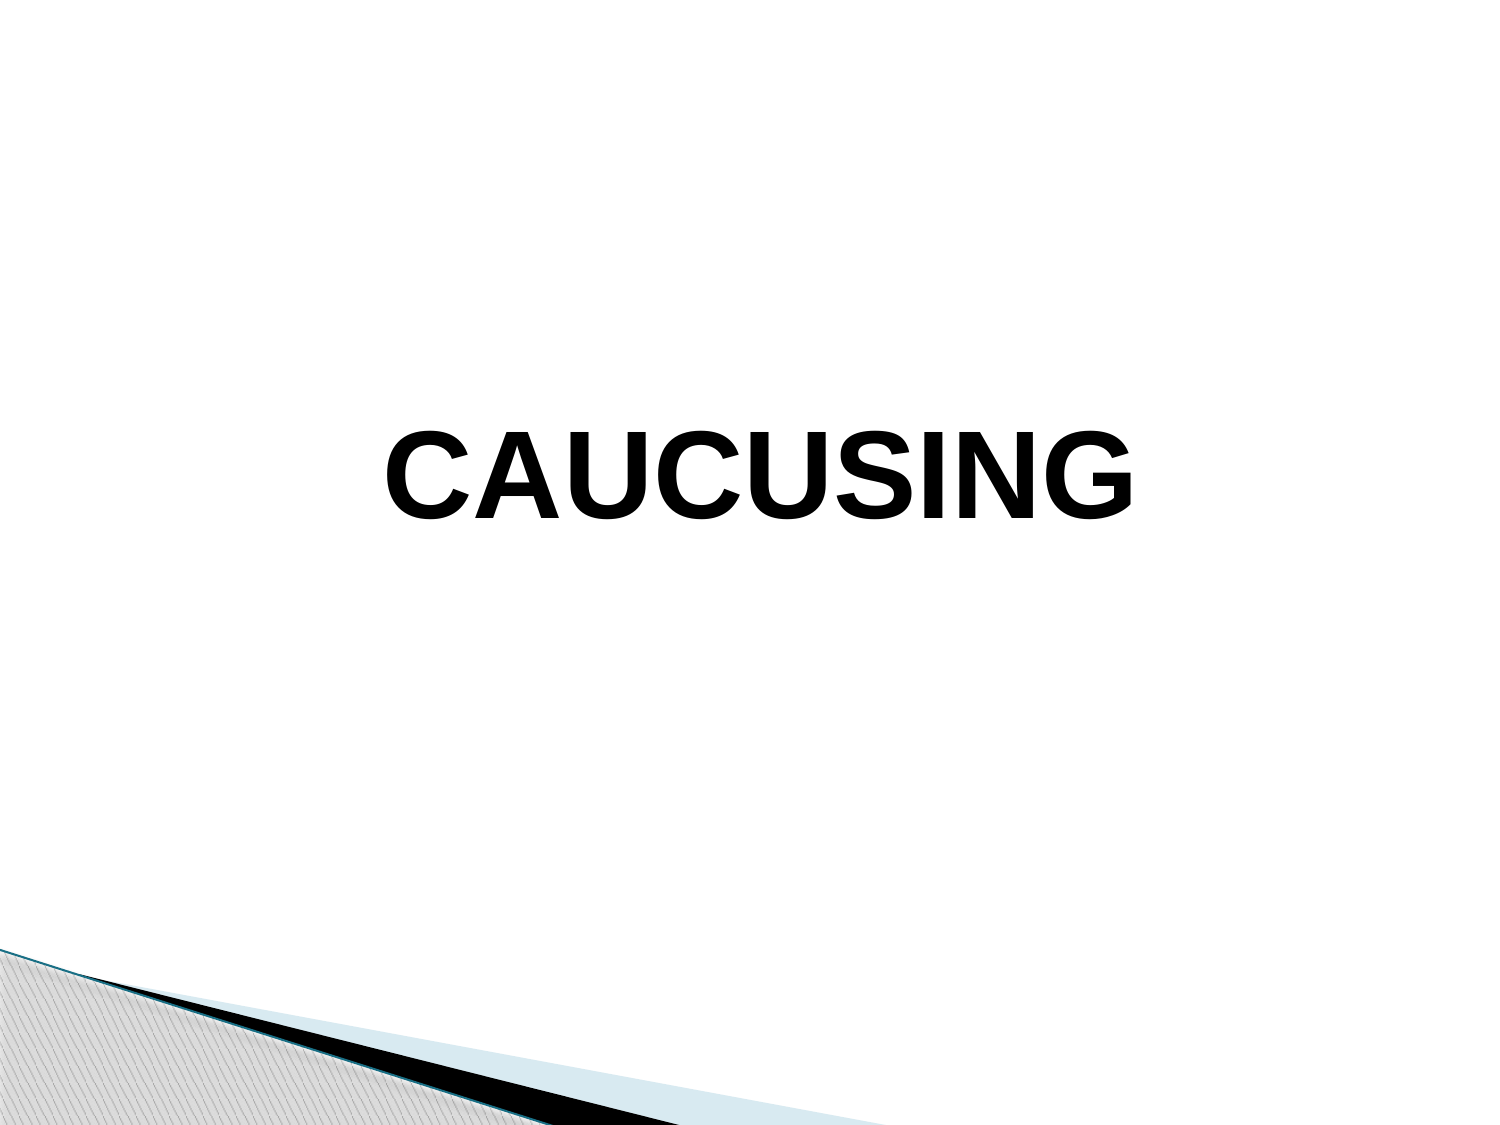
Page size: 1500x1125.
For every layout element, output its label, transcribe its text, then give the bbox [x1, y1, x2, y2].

text_box CAUCUSING [304, 385, 1218, 551]
